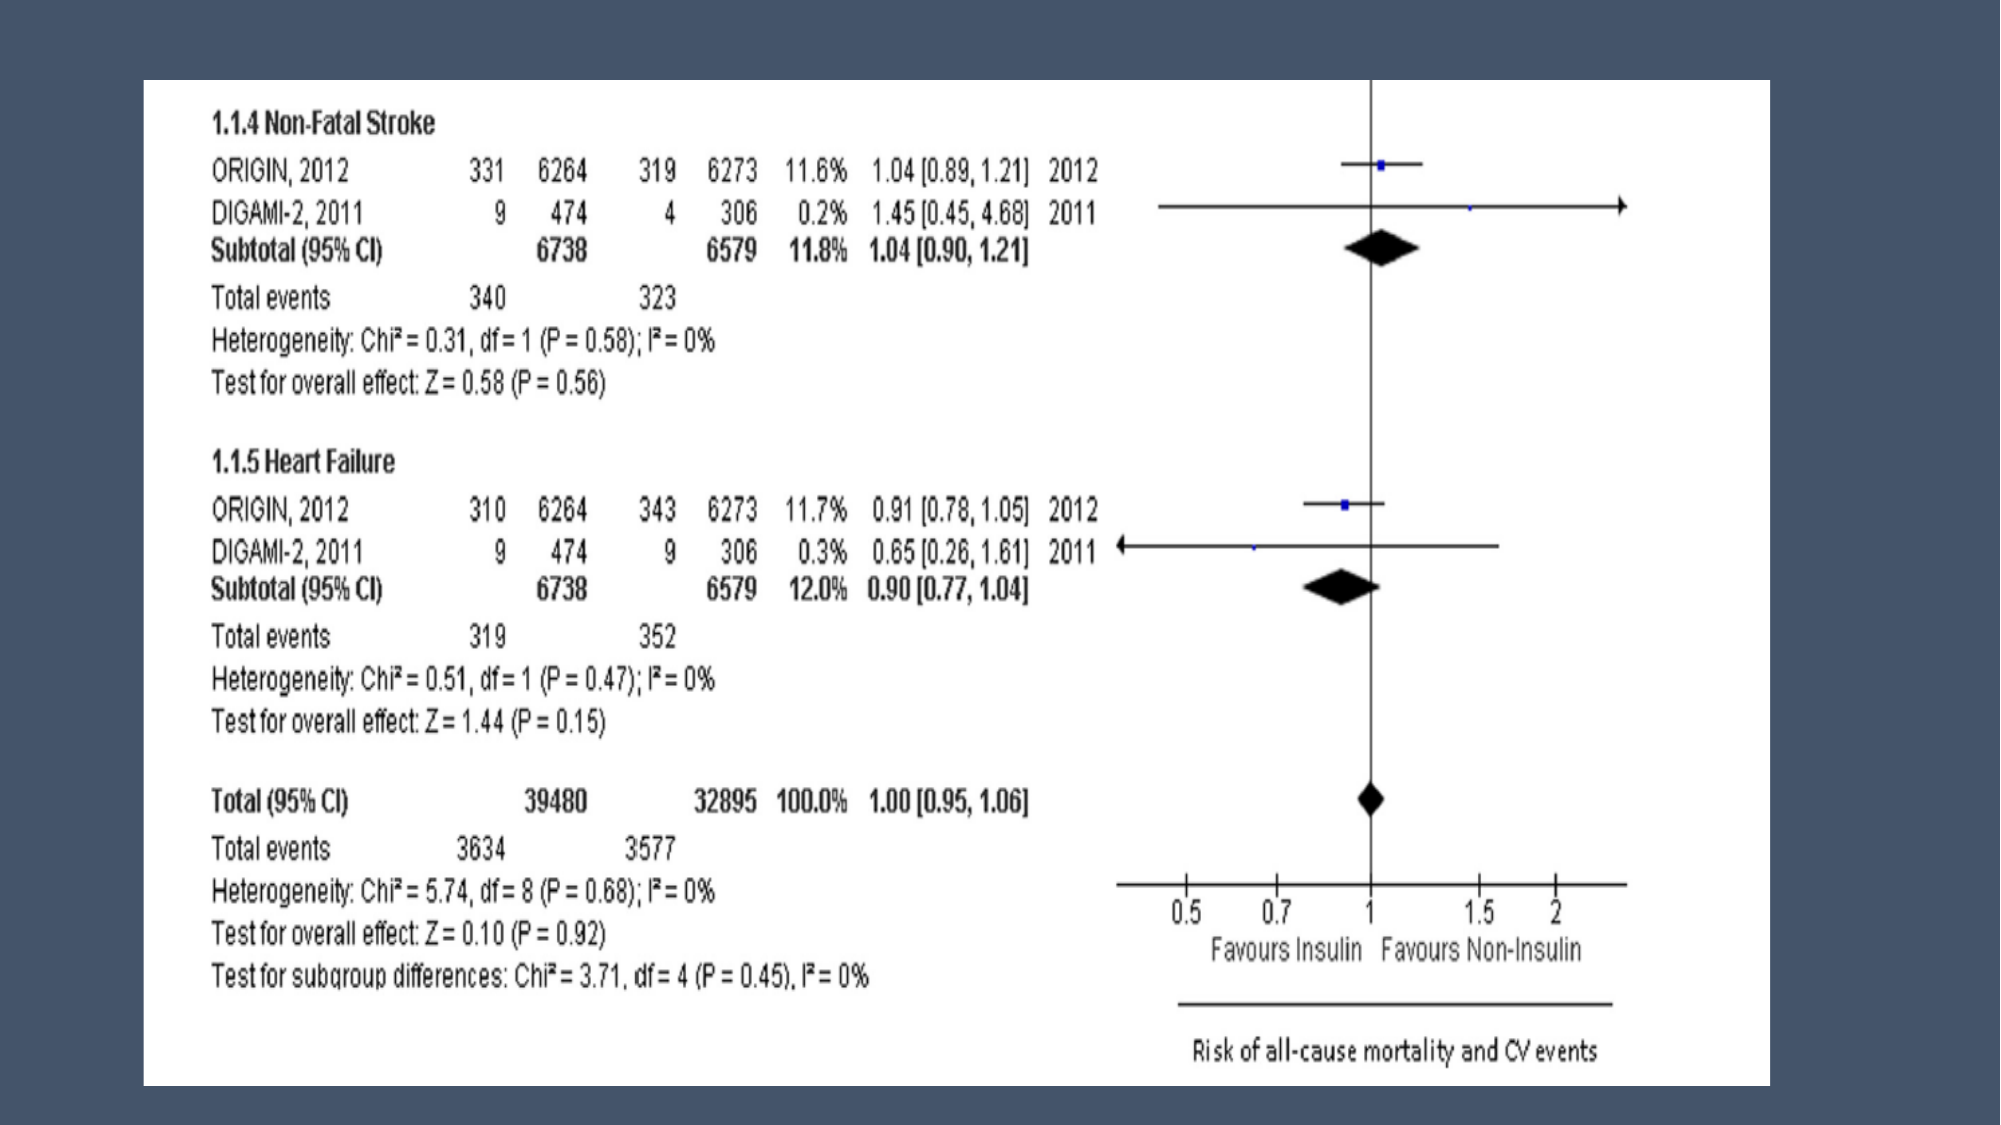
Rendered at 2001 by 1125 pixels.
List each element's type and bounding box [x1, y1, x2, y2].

picture [143, 80, 1771, 1086]
